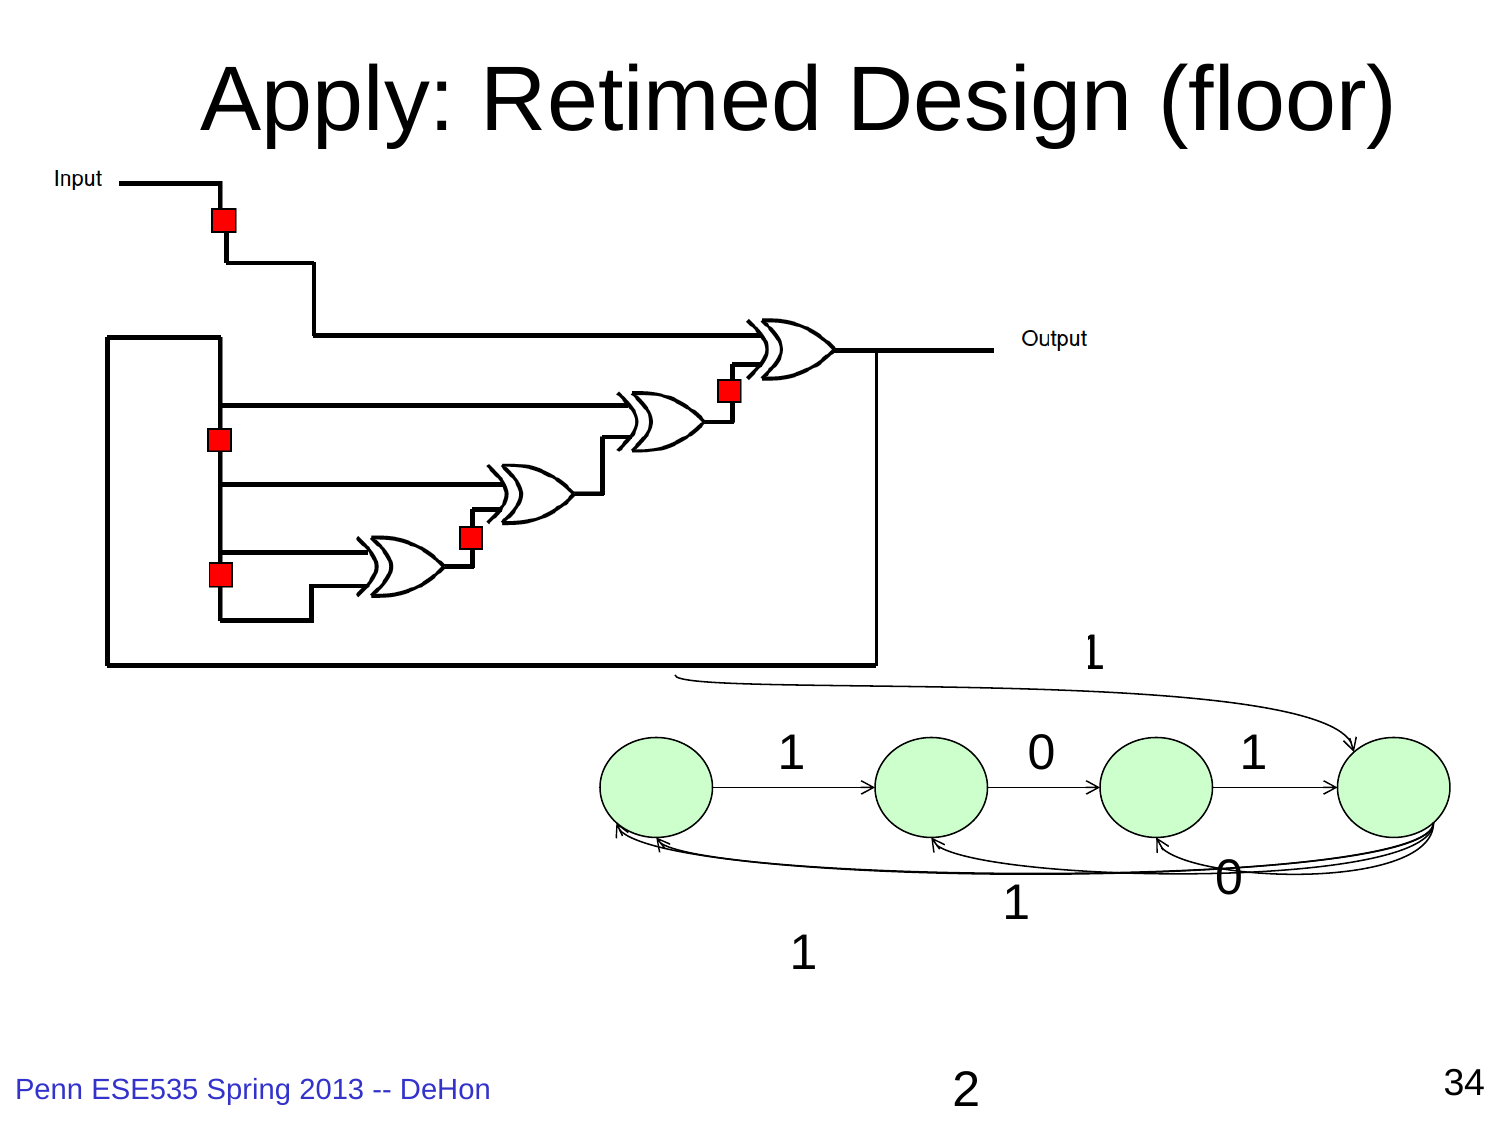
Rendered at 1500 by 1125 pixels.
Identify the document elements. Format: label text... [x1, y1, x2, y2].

picture [49, 162, 1088, 670]
slide_number 34 [1454, 1049, 1500, 1125]
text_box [599, 612, 1451, 1125]
slide_number Penn ESE535 Spring 2013 -- DeHon [0, 1062, 576, 1125]
title Apply: Retimed Design (floor) [162, 0, 1438, 188]
